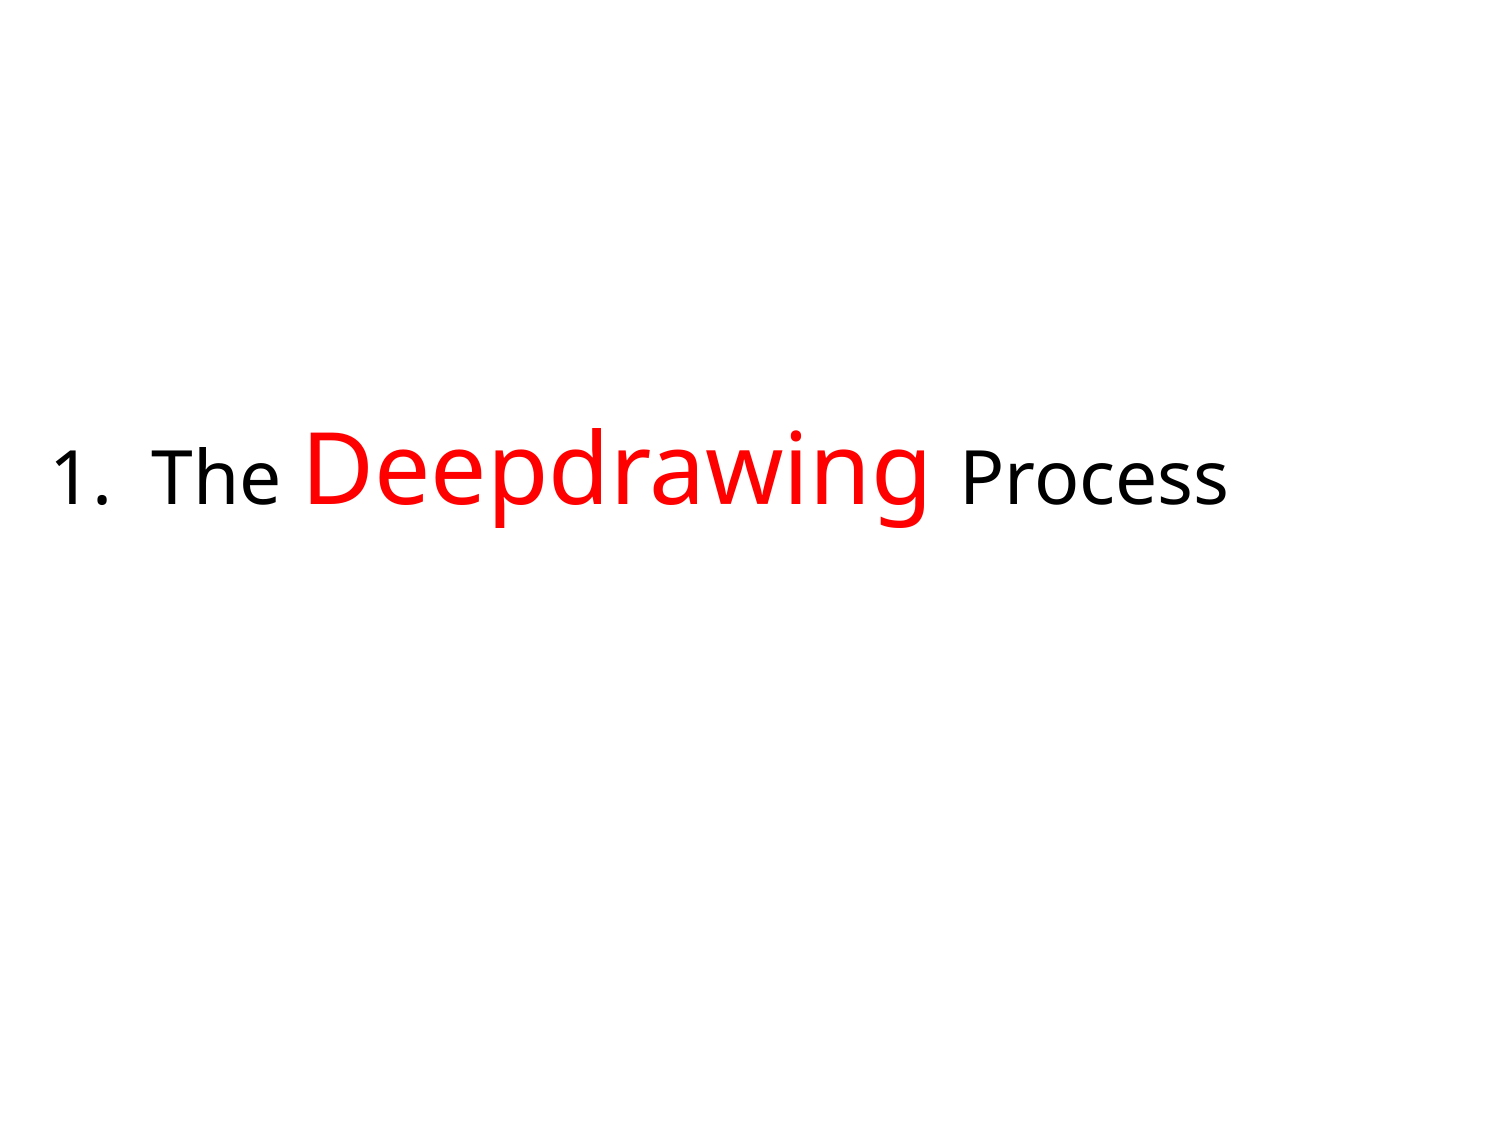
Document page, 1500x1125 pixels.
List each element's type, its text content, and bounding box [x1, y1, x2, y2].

text_box 1. The Deepdrawing Process [35, 397, 1477, 532]
